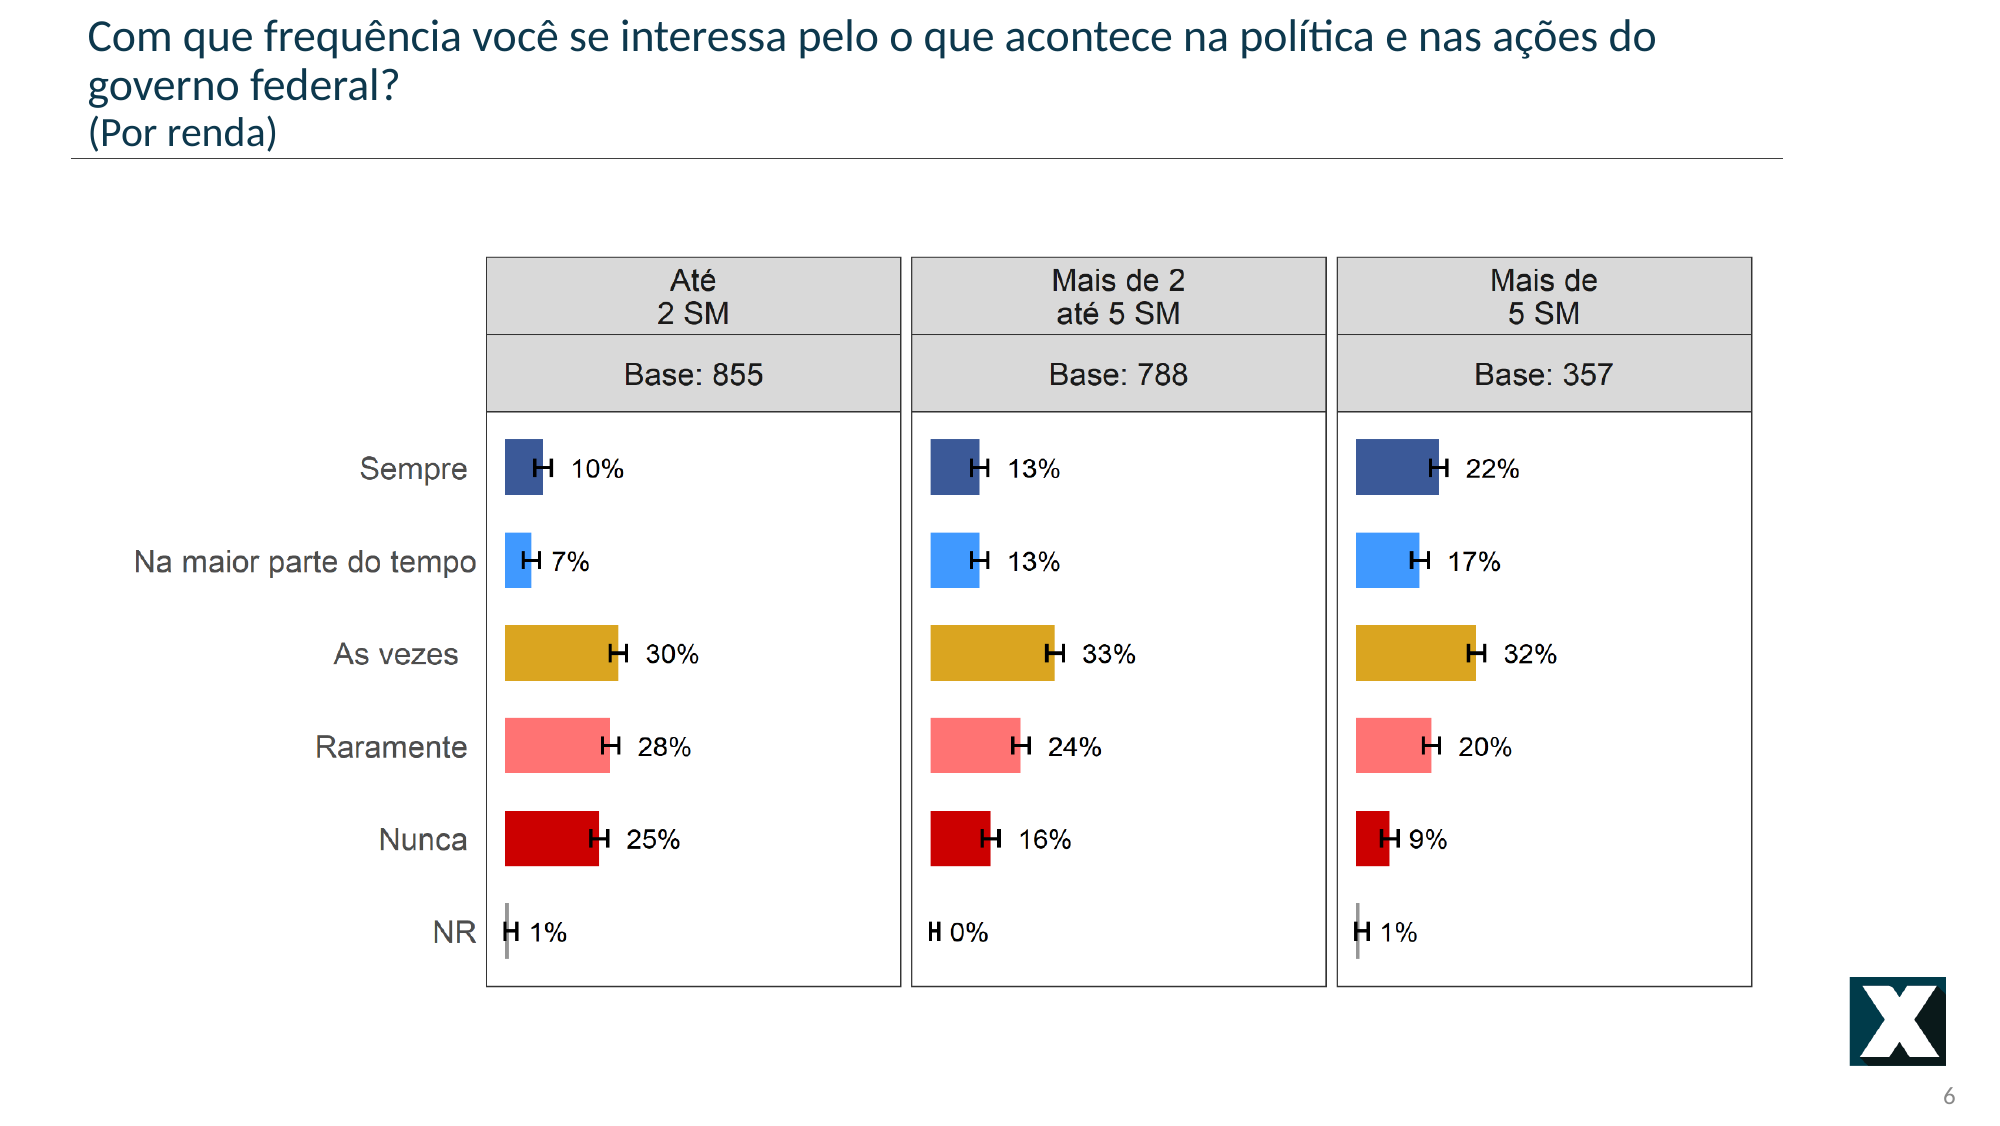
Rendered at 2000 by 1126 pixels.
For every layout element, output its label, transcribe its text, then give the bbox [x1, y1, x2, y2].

picture [97, 195, 1762, 1029]
title Com que frequência você se interessa pelo o que acontece na política e nas ações do governo federal? (Por renda) [72, 25, 1831, 142]
picture [1861, 986, 1946, 1066]
